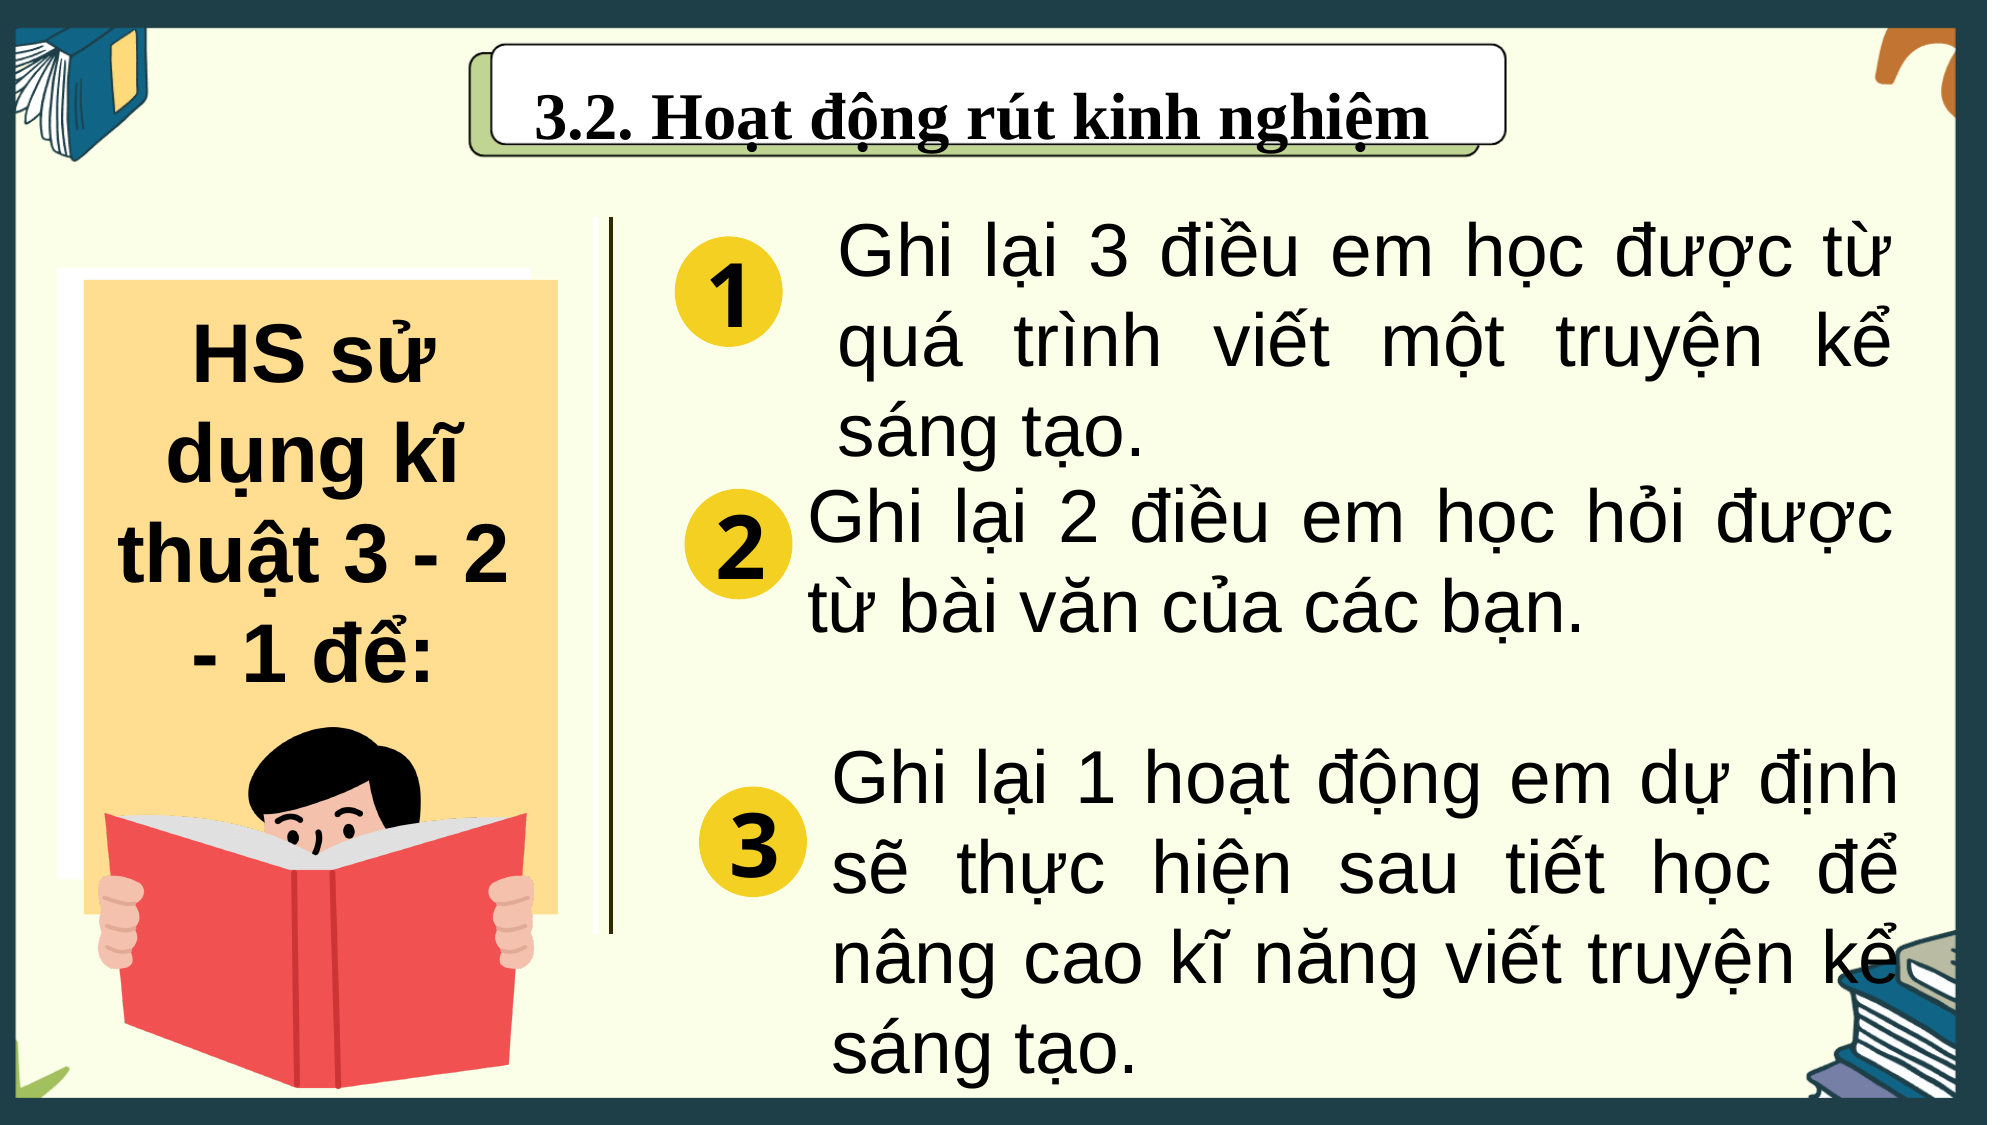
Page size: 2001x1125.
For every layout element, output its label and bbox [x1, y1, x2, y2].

picture [0, 0, 1987, 1125]
text_box [56, 216, 612, 1089]
